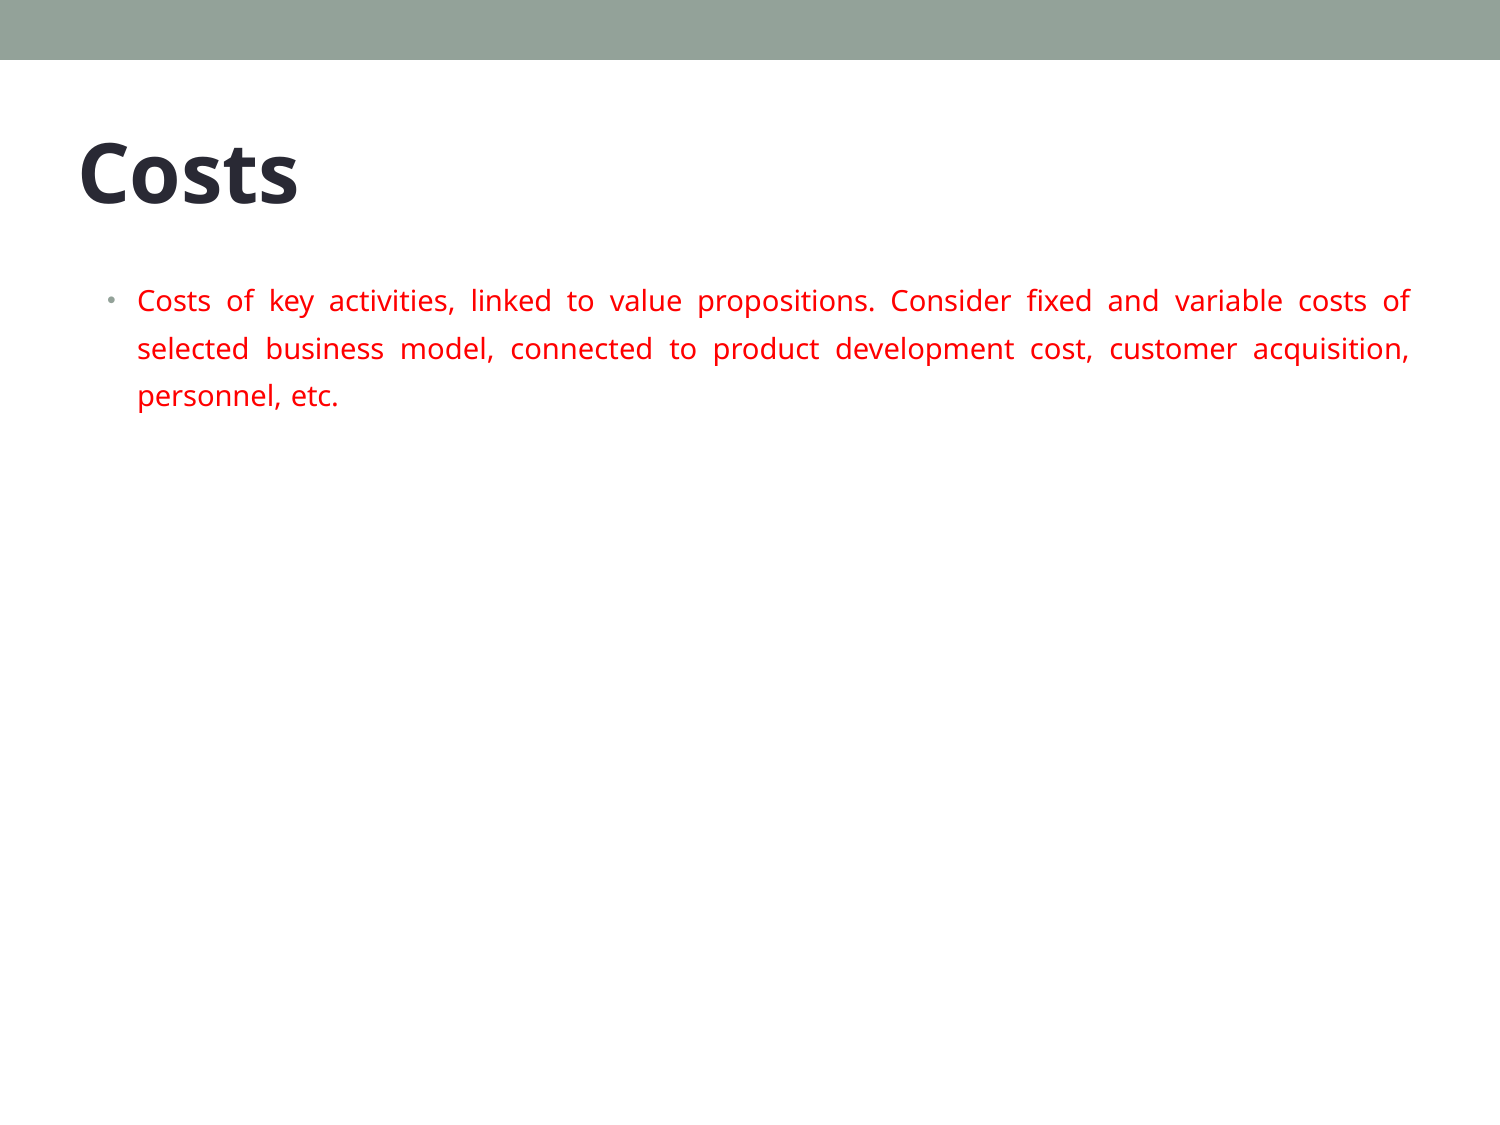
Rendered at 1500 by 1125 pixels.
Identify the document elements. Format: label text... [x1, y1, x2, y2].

list Costs of key activities, linked to value propositions. Consider fixed and variable costs of selected business model, connected to product development cost, customer acquisition, personnel, etc. [75, 264, 1425, 1063]
title Costs [75, 73, 1425, 264]
